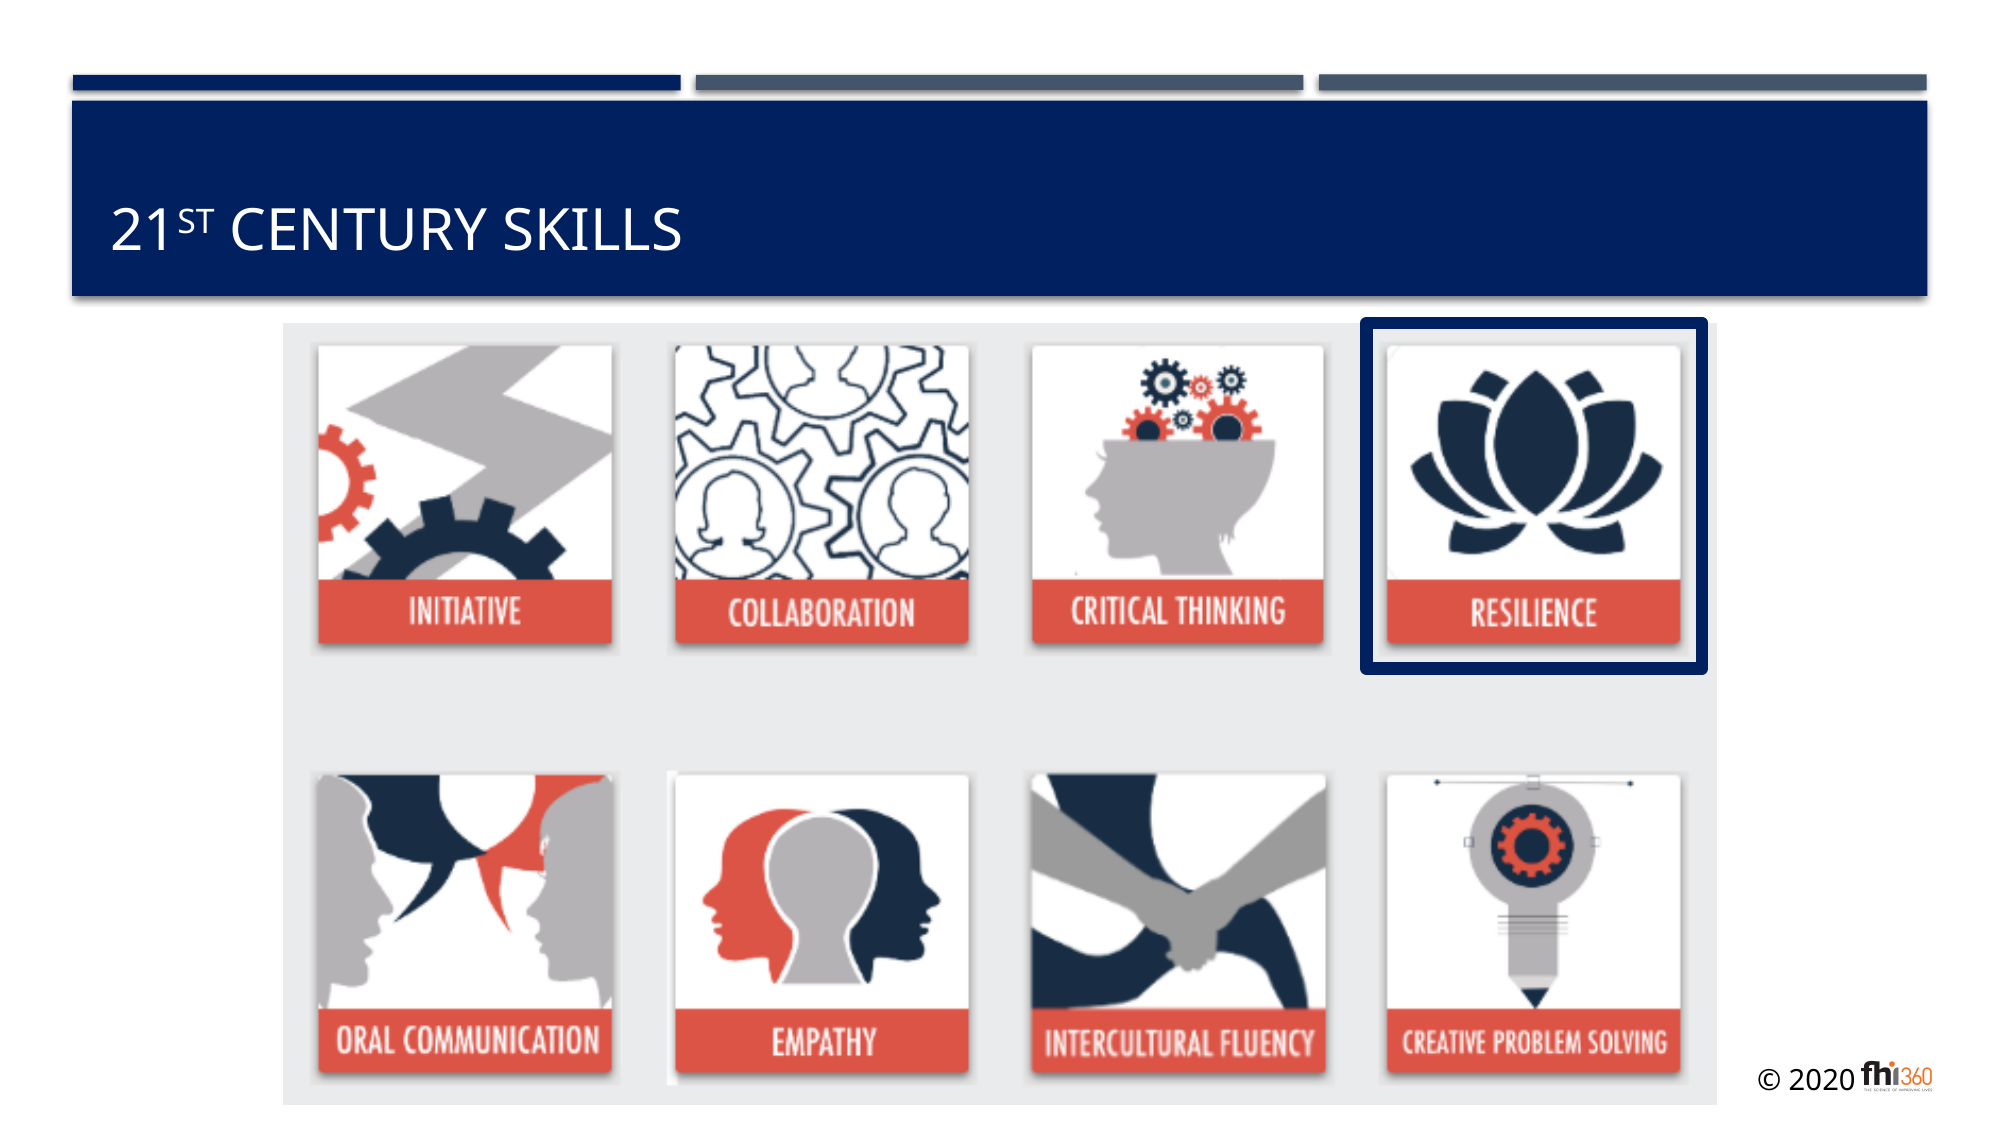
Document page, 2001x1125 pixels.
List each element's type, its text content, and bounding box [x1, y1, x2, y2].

text_box © 2020 [1742, 1054, 1871, 1104]
title 21st Century Skills [95, 125, 1691, 270]
picture [282, 322, 1718, 1106]
picture [1858, 1060, 1935, 1093]
